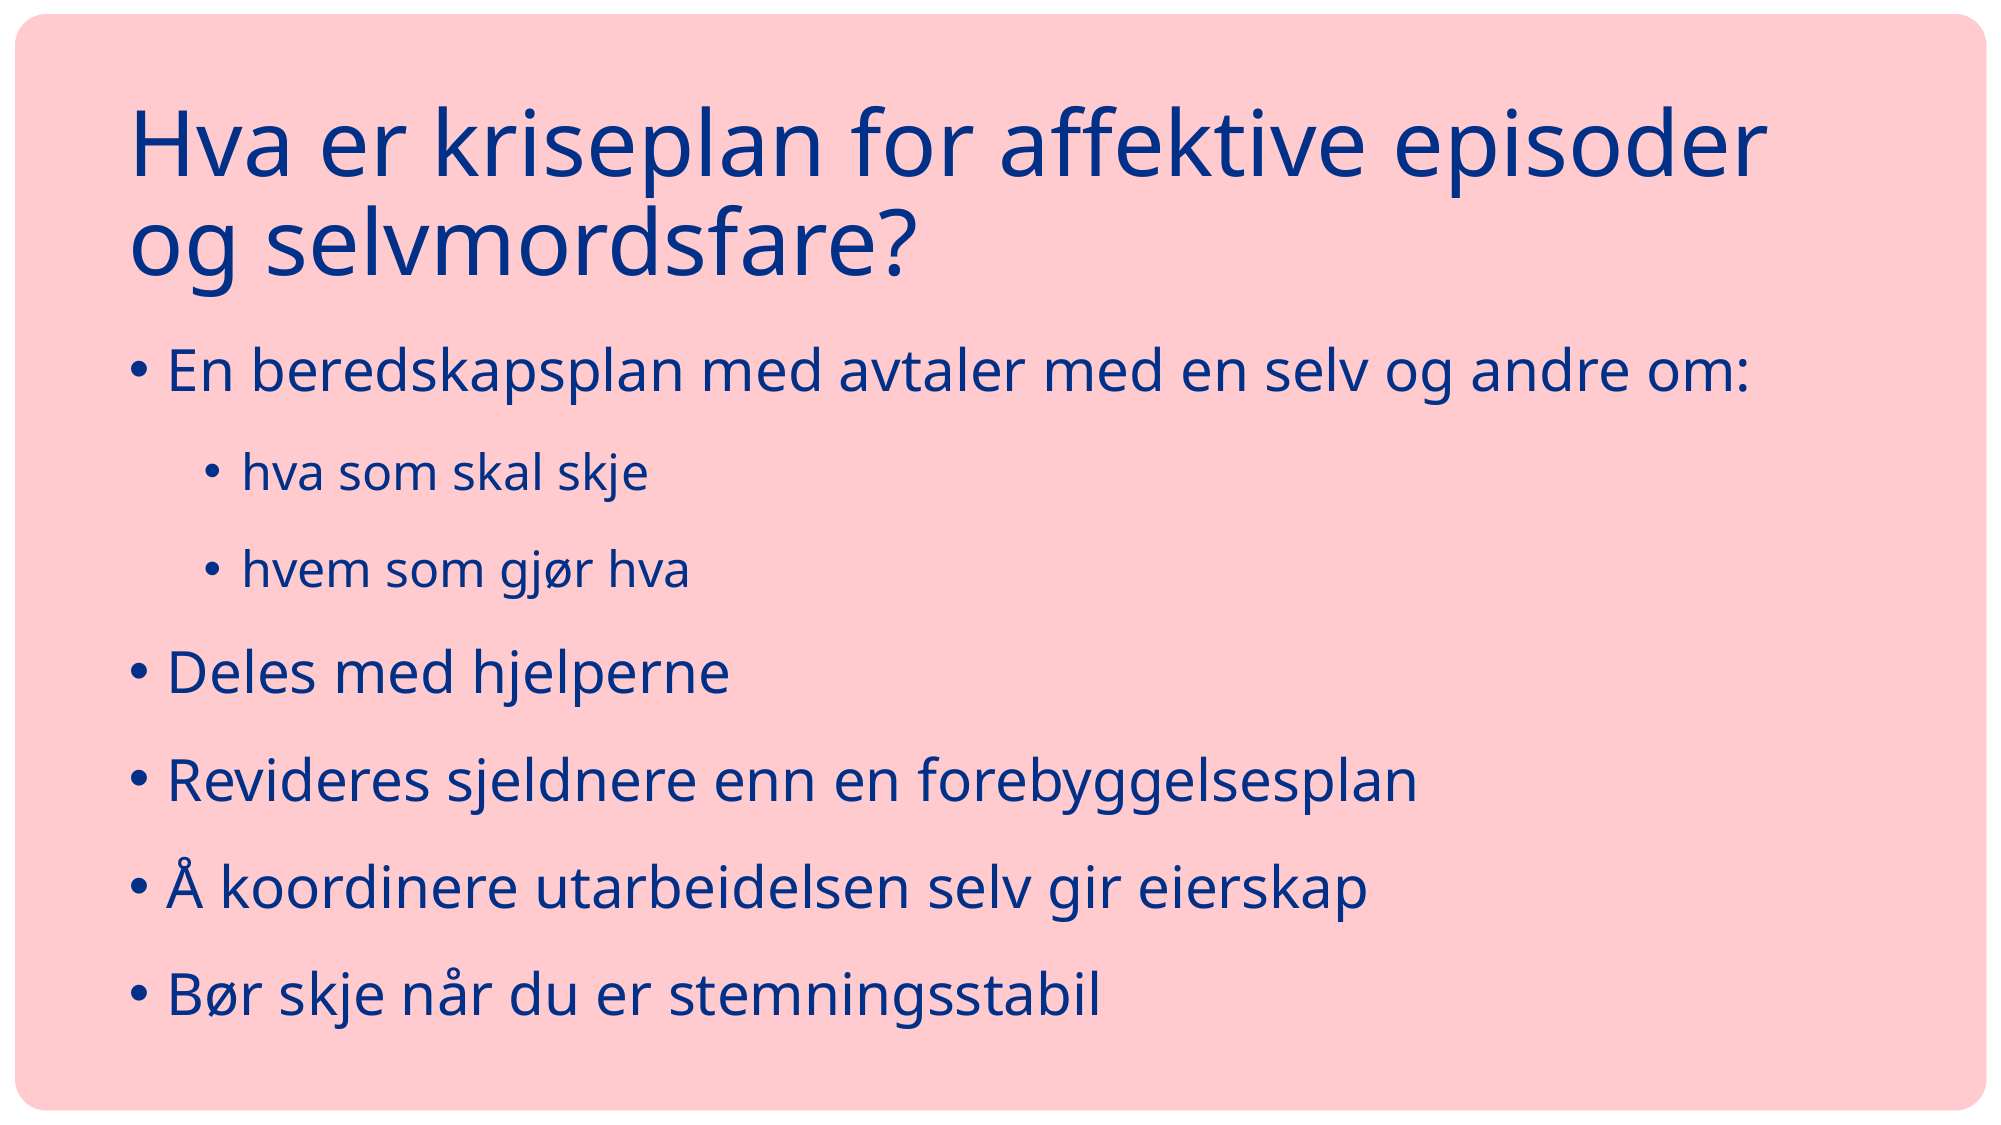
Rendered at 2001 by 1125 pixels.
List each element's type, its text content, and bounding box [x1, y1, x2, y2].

title Hva er kriseplan for affektive episoder og selvmordsfare? [114, 90, 1839, 206]
list En beredskapsplan med avtaler med en selv og andre om: hva som skal skje hvem som gjør hva Deles med hjelperne Revideres sjeldnere enn en forebyggelsesplan Å koordinere utarbeidelsen selv gir eierskap Bør skje når du er stemningsstabil [114, 239, 1886, 1035]
picture [0, 0, 2001, 1125]
